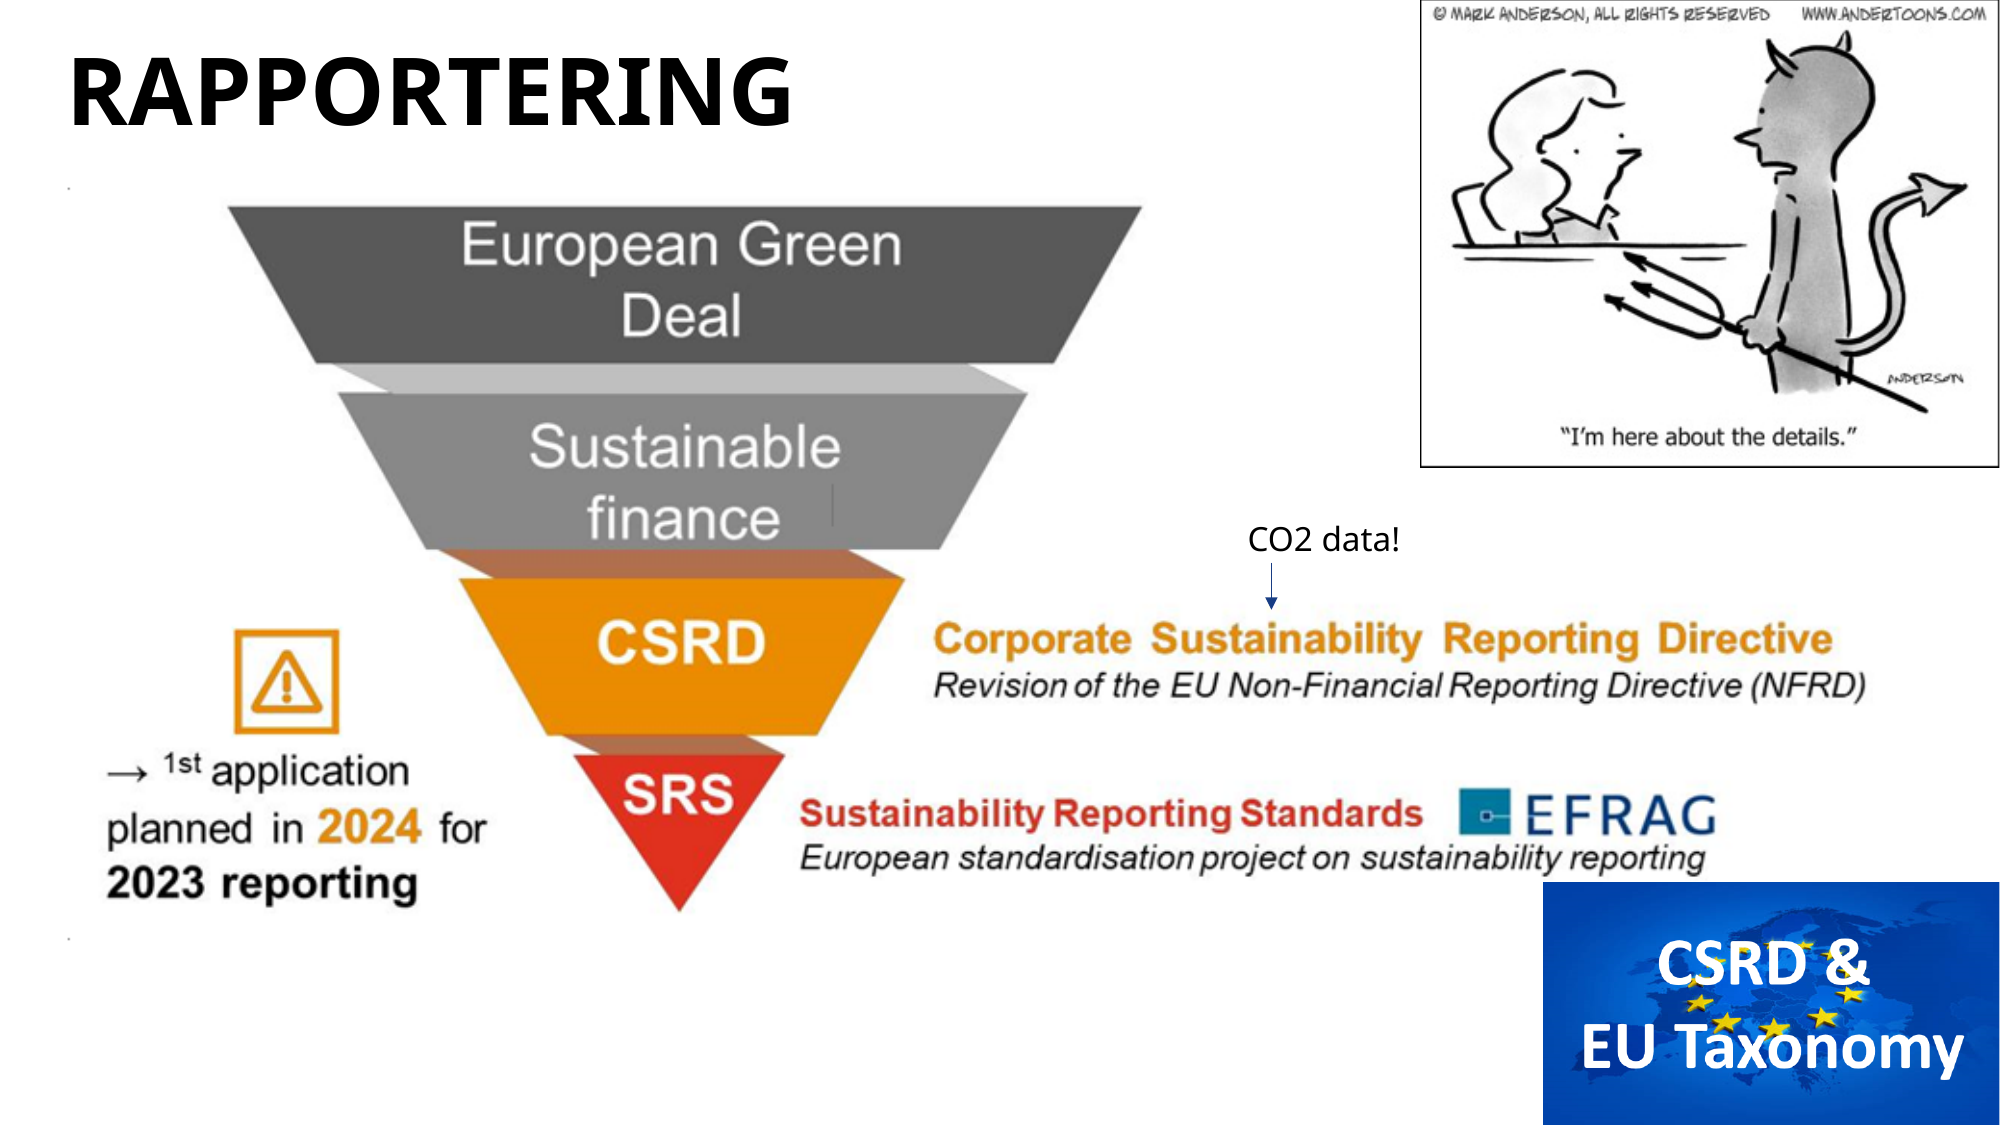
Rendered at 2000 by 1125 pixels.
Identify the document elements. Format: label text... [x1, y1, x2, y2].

picture [51, 0, 2000, 1125]
text_box Rapportering [51, 37, 1415, 142]
